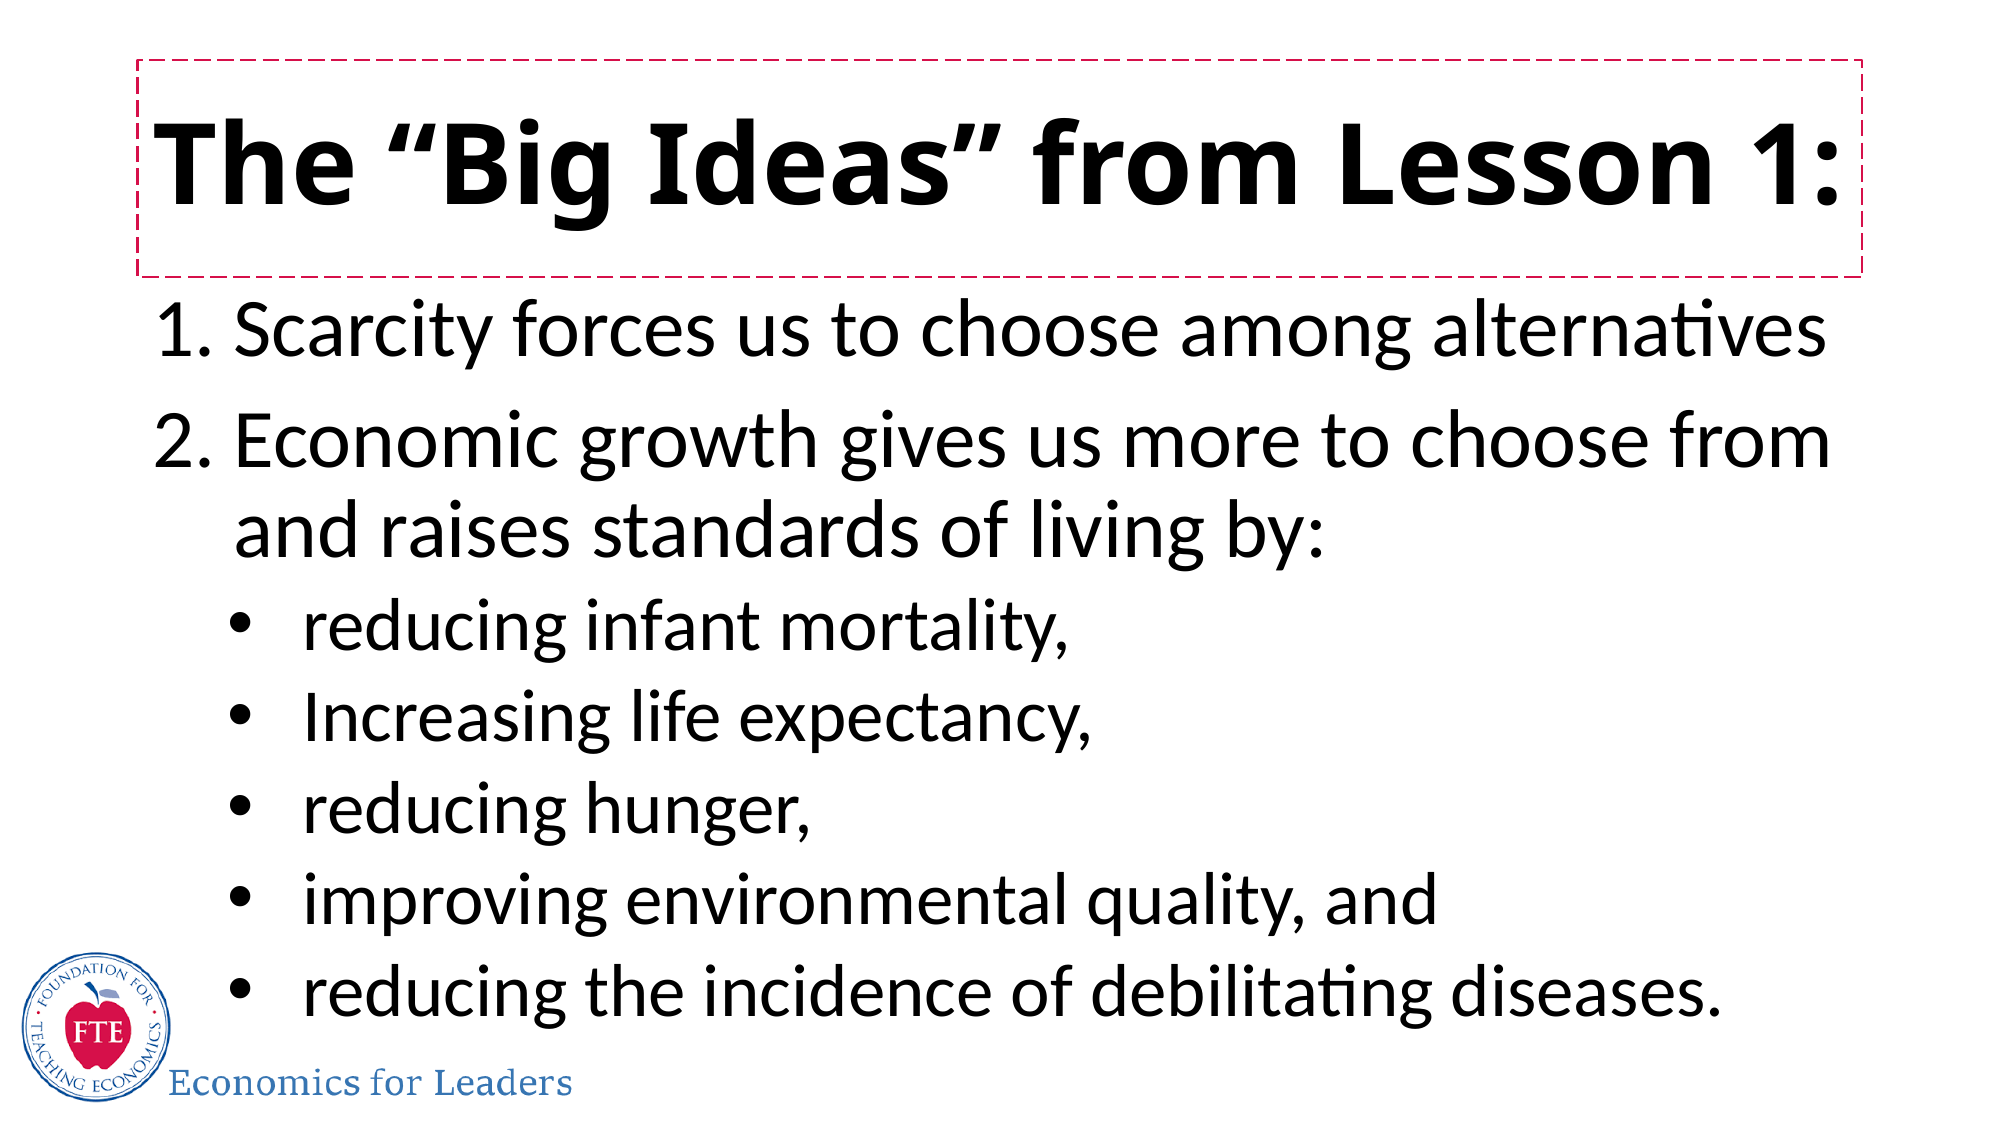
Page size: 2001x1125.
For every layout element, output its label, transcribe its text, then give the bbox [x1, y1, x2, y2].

title The “Big Ideas” from Lesson 1: [136, 59, 1863, 277]
list Scarcity forces us to choose among alternatives Economic growth gives us more to choose from and raises standards of living by: reducing infant mortality, Increasing life expectancy, reducing hunger, improving environmental quality, and reducing the incidence of debilitating diseases. [137, 277, 1863, 992]
picture [15, 946, 579, 1105]
